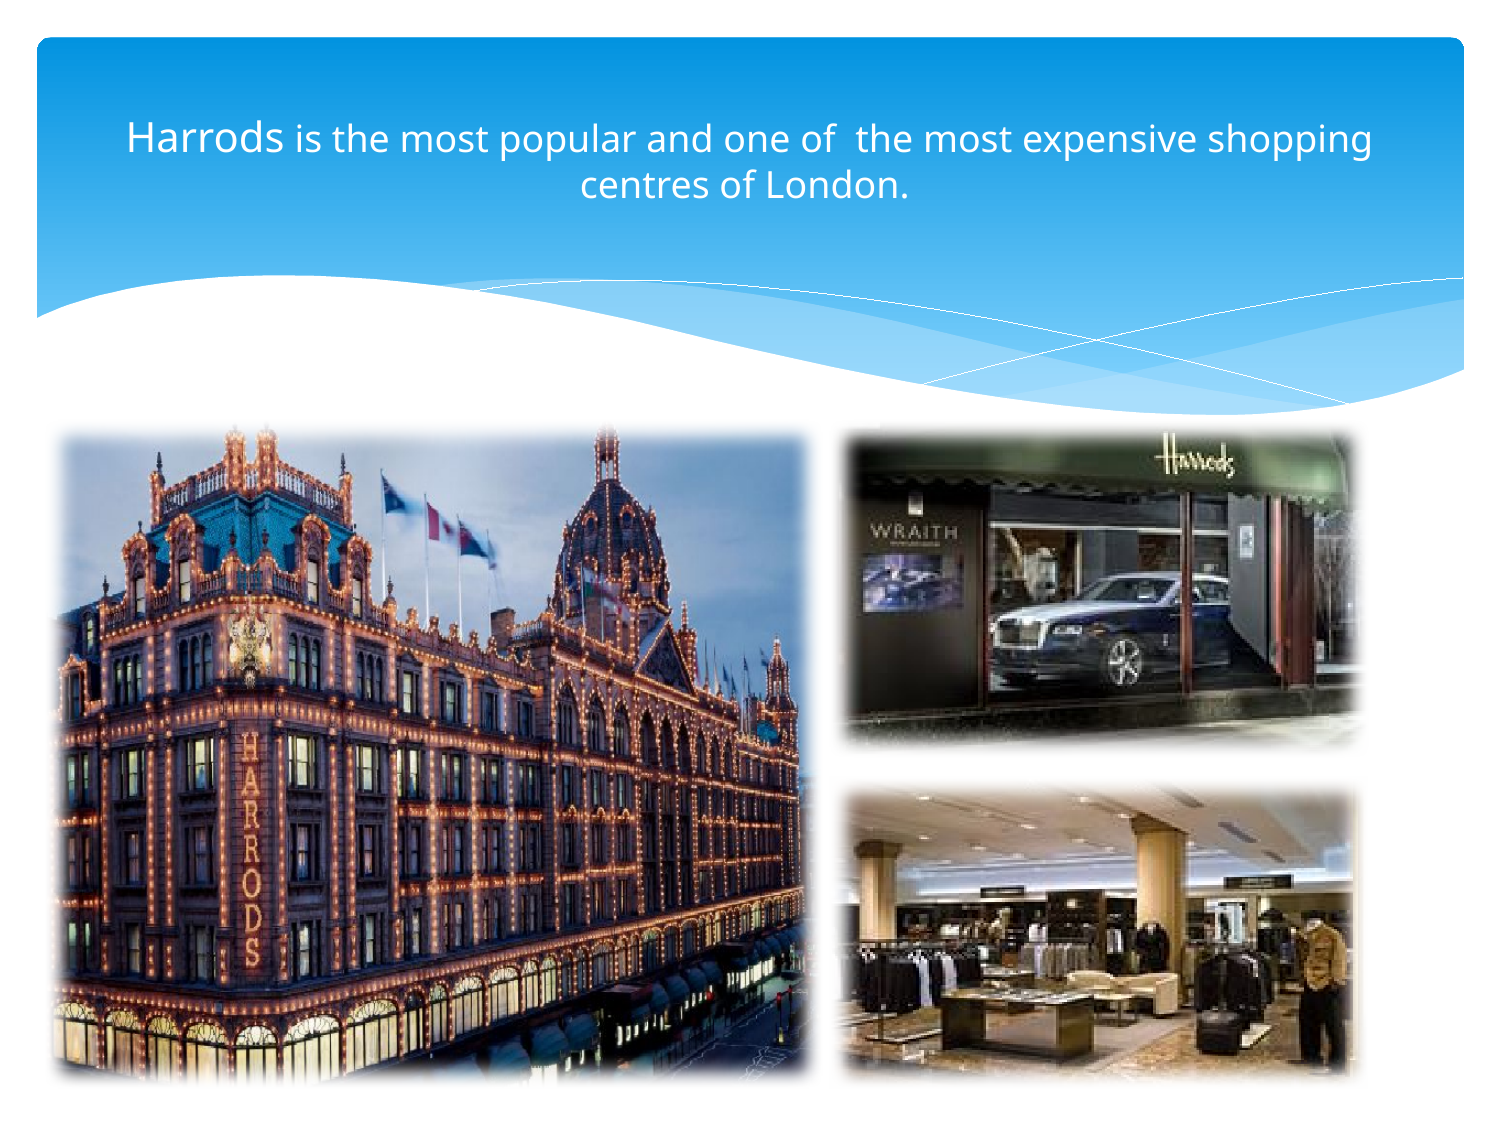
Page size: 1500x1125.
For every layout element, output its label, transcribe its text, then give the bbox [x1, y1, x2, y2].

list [0, 419, 887, 1090]
picture [828, 419, 1369, 759]
picture [828, 776, 1369, 1090]
title Harrods is the most popular and one of the most expensive shopping centres of London. [75, 55, 1425, 261]
